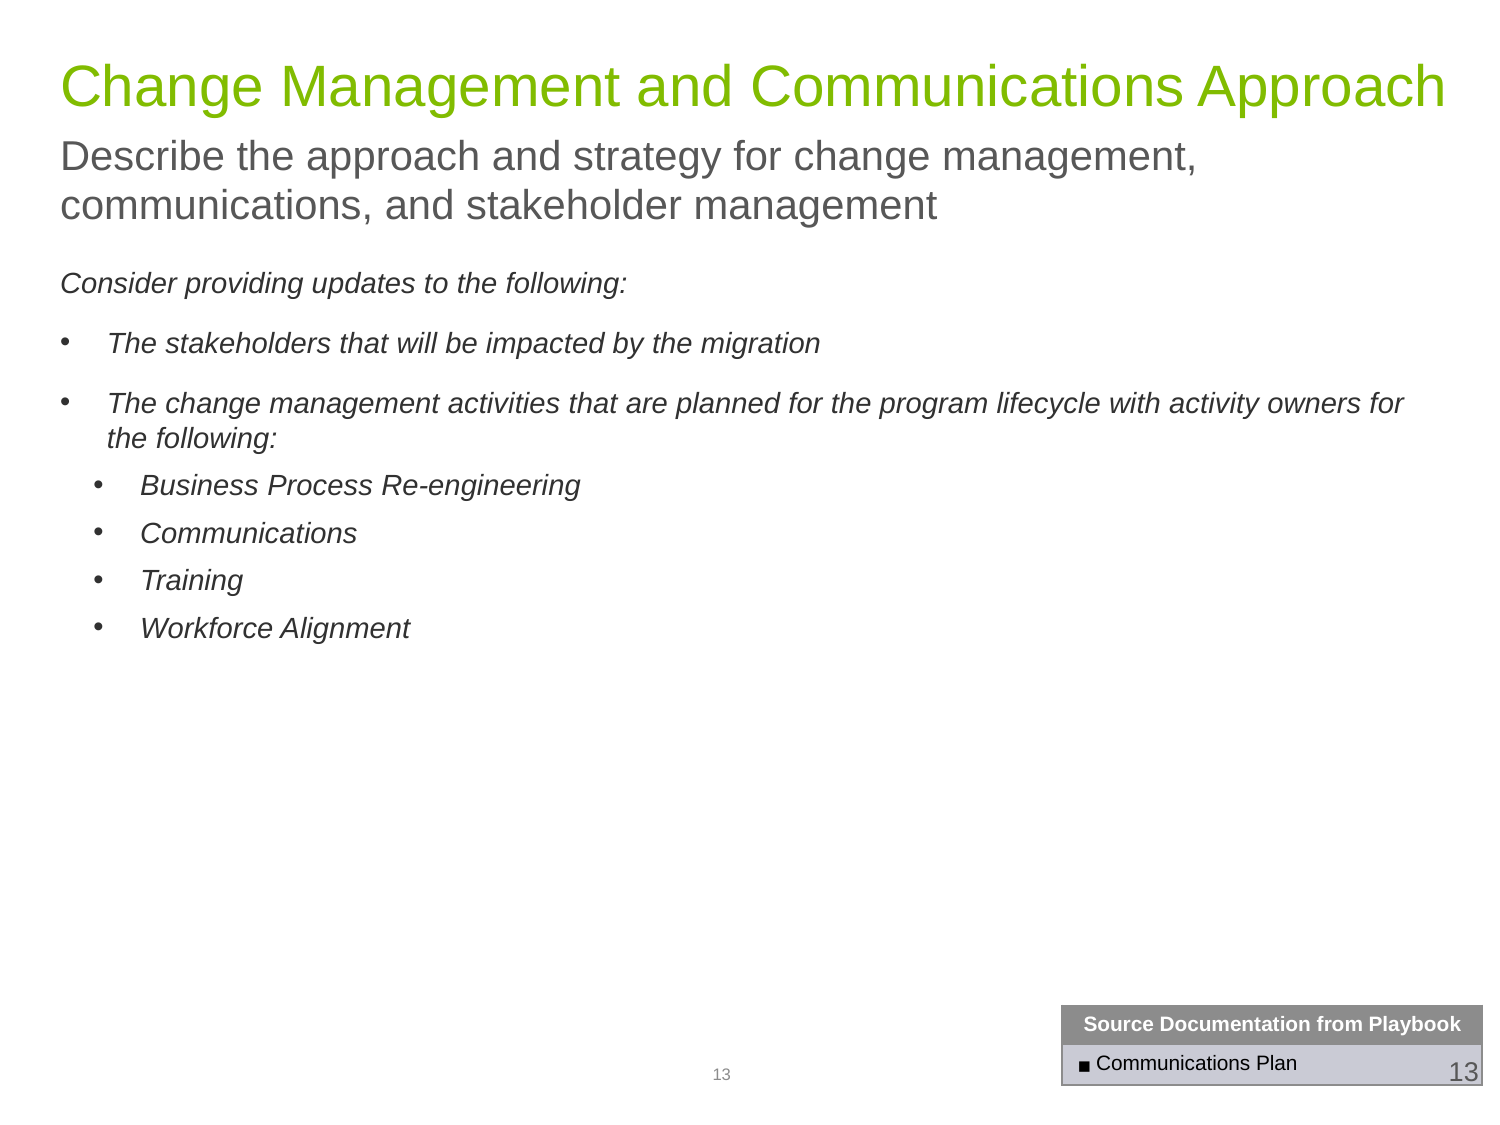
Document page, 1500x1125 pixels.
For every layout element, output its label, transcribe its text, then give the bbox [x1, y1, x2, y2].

list Consider providing updates to the following: The stakeholders that will be impacted by the migration The change management activities that are planned for the program lifecycle with activity owners for the following: Business Process Re-engineering Communications Training Workforce Alignment [60, 264, 1440, 1041]
slide_number 13 [1403, 1038, 1494, 1125]
list Describe the approach and strategy for change management, communications, and stakeholder management [60, 128, 1440, 253]
table_header Source Documentation from Playbook [1063, 1006, 1481, 1043]
title Change Management and Communications Approach [60, 48, 1471, 126]
table_cell Communications Plan [1063, 1045, 1403, 1084]
